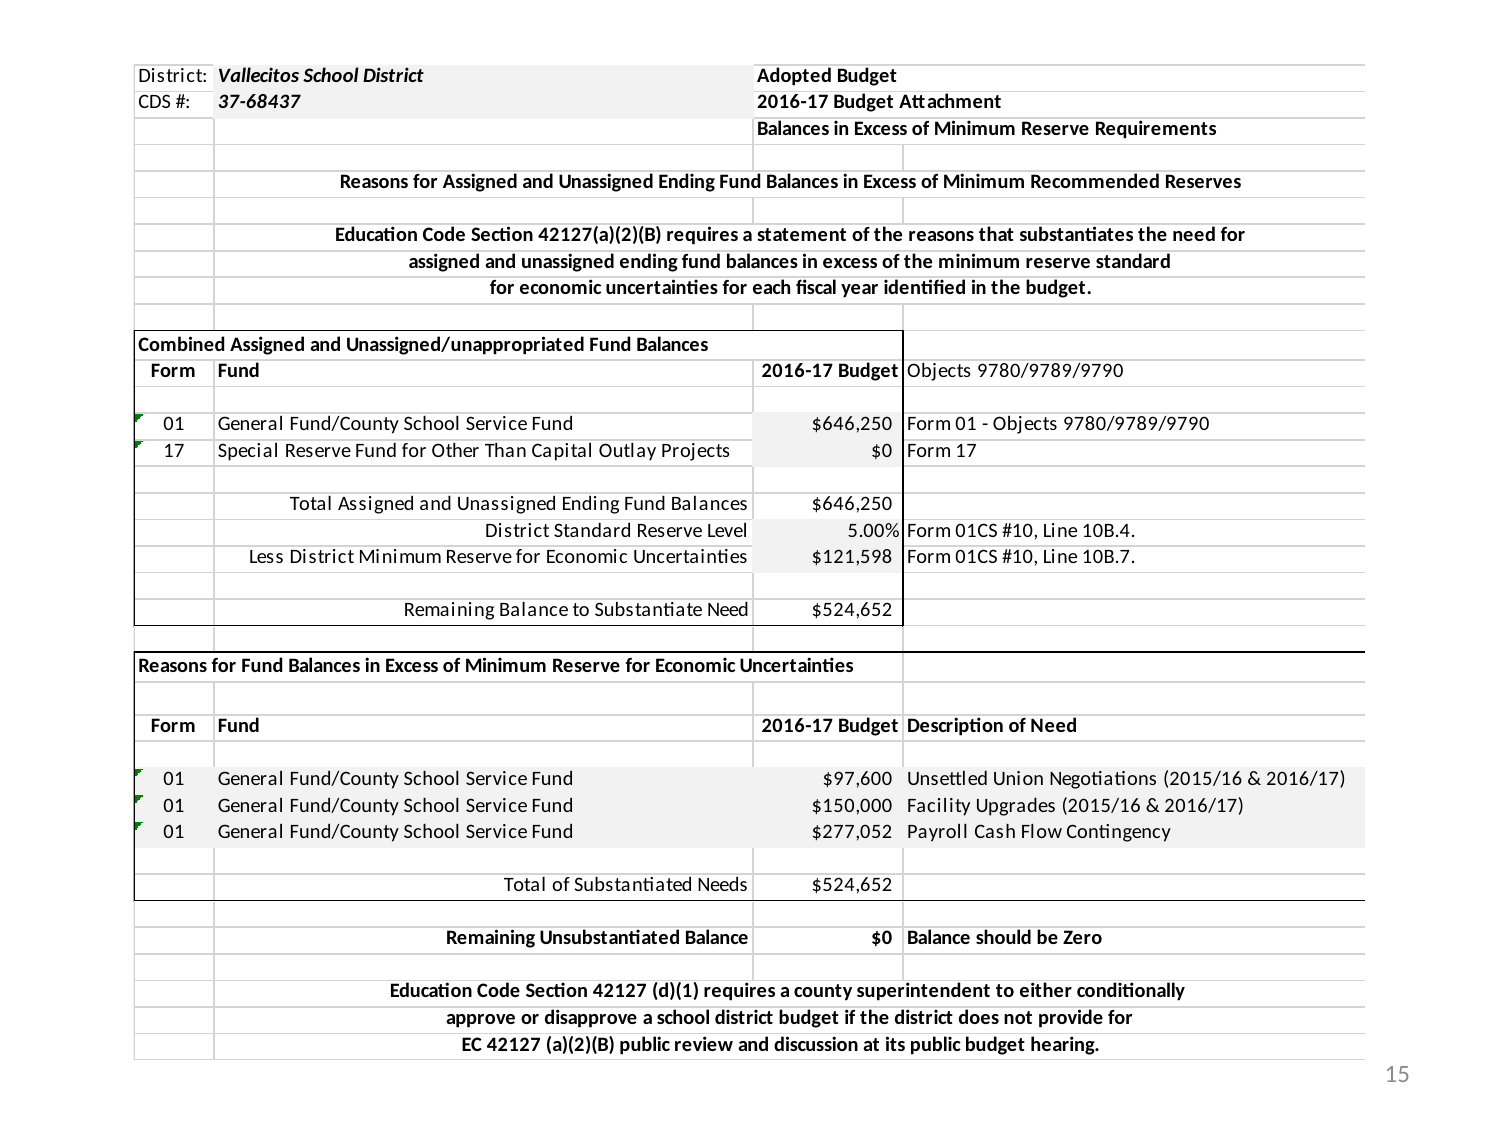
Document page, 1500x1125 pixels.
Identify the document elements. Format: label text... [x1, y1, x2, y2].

slide_number 15 [1074, 1042, 1425, 1103]
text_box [133, 63, 1367, 1062]
